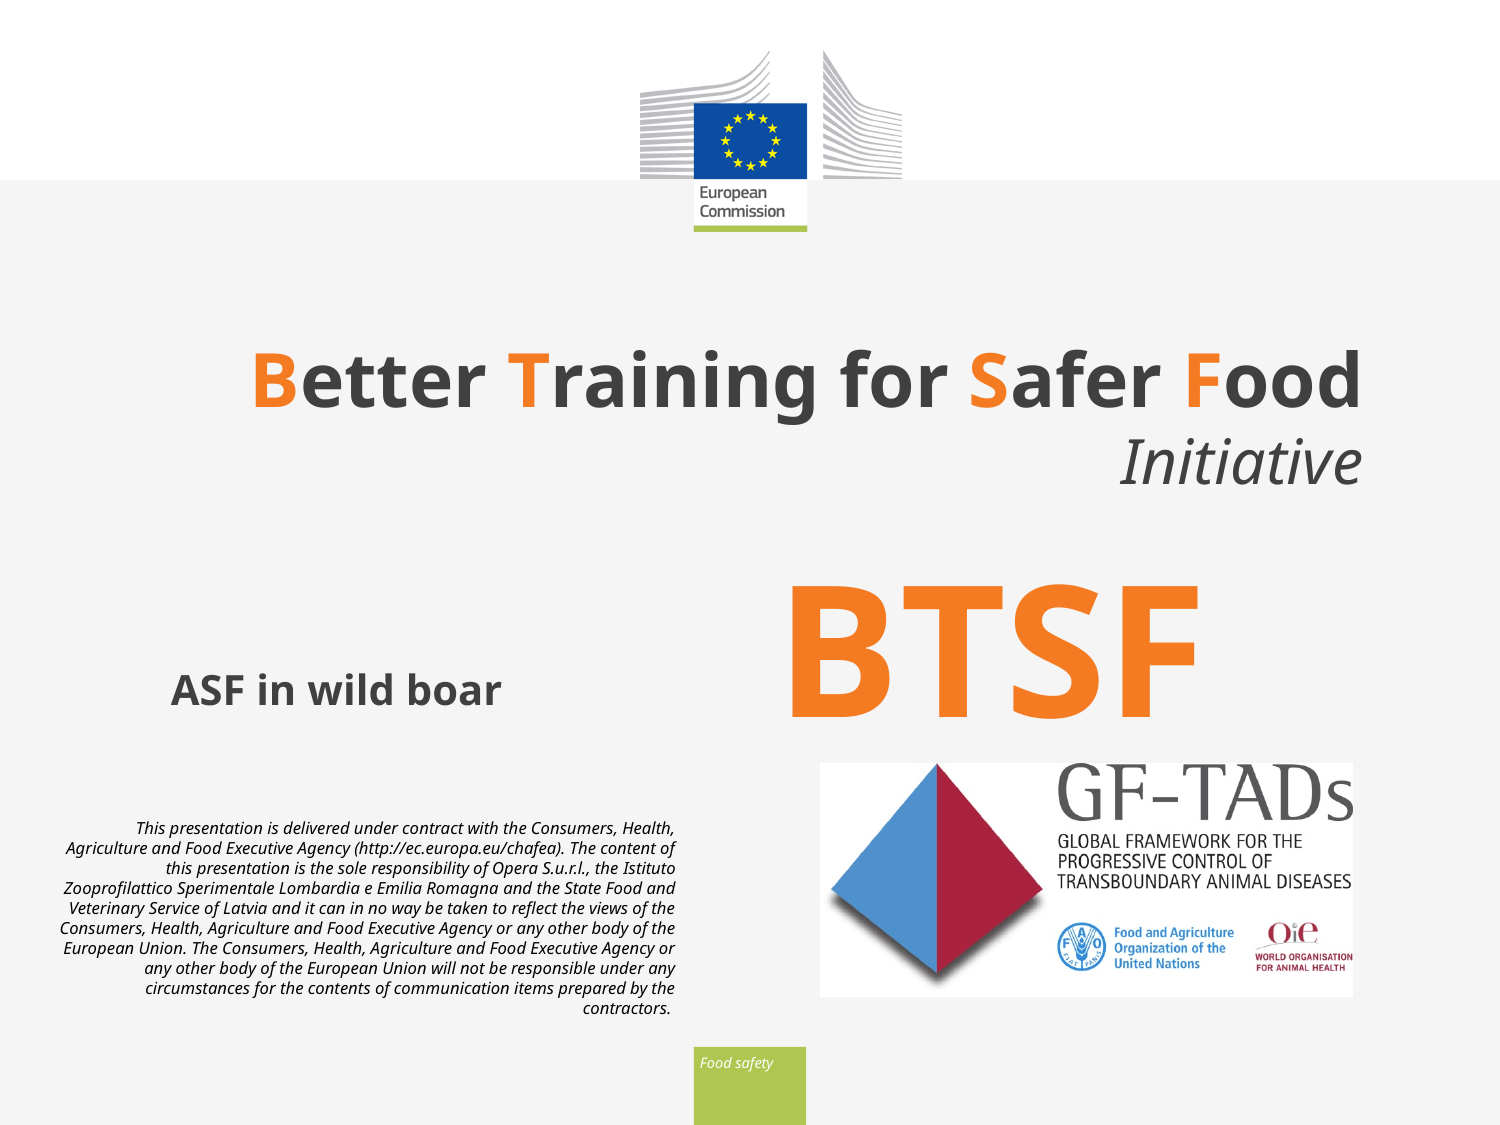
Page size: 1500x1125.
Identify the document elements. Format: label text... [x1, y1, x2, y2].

picture [640, 50, 902, 231]
list BTSF [761, 526, 1415, 800]
list ASF in wild boar [0, 597, 692, 740]
picture [820, 763, 1353, 997]
list This presentation is delivered under contract with the Consumers, Health, Agriculture and Food Executive Agency (http://ec.europa.eu/chafea). The content of this presentation is the sole responsibility of Opera S.u.r.l., the Istituto Zooprofilattico Sperimentale Lombardia e Emilia Romagna and the State Food and Veterinary Service of Latvia and it can in no way be taken to reflect the views of the Consumers, Health, Agriculture and Food Executive Agency or any other body of the European Union. The Consumers, Health, Agriculture and Food Executive Agency or any other body of the European Union will not be responsible under any circumstances for the contents of communication items prepared by the contractors. [41, 810, 692, 1012]
title Better Training for Safer Food Initiative [17, 231, 1365, 599]
